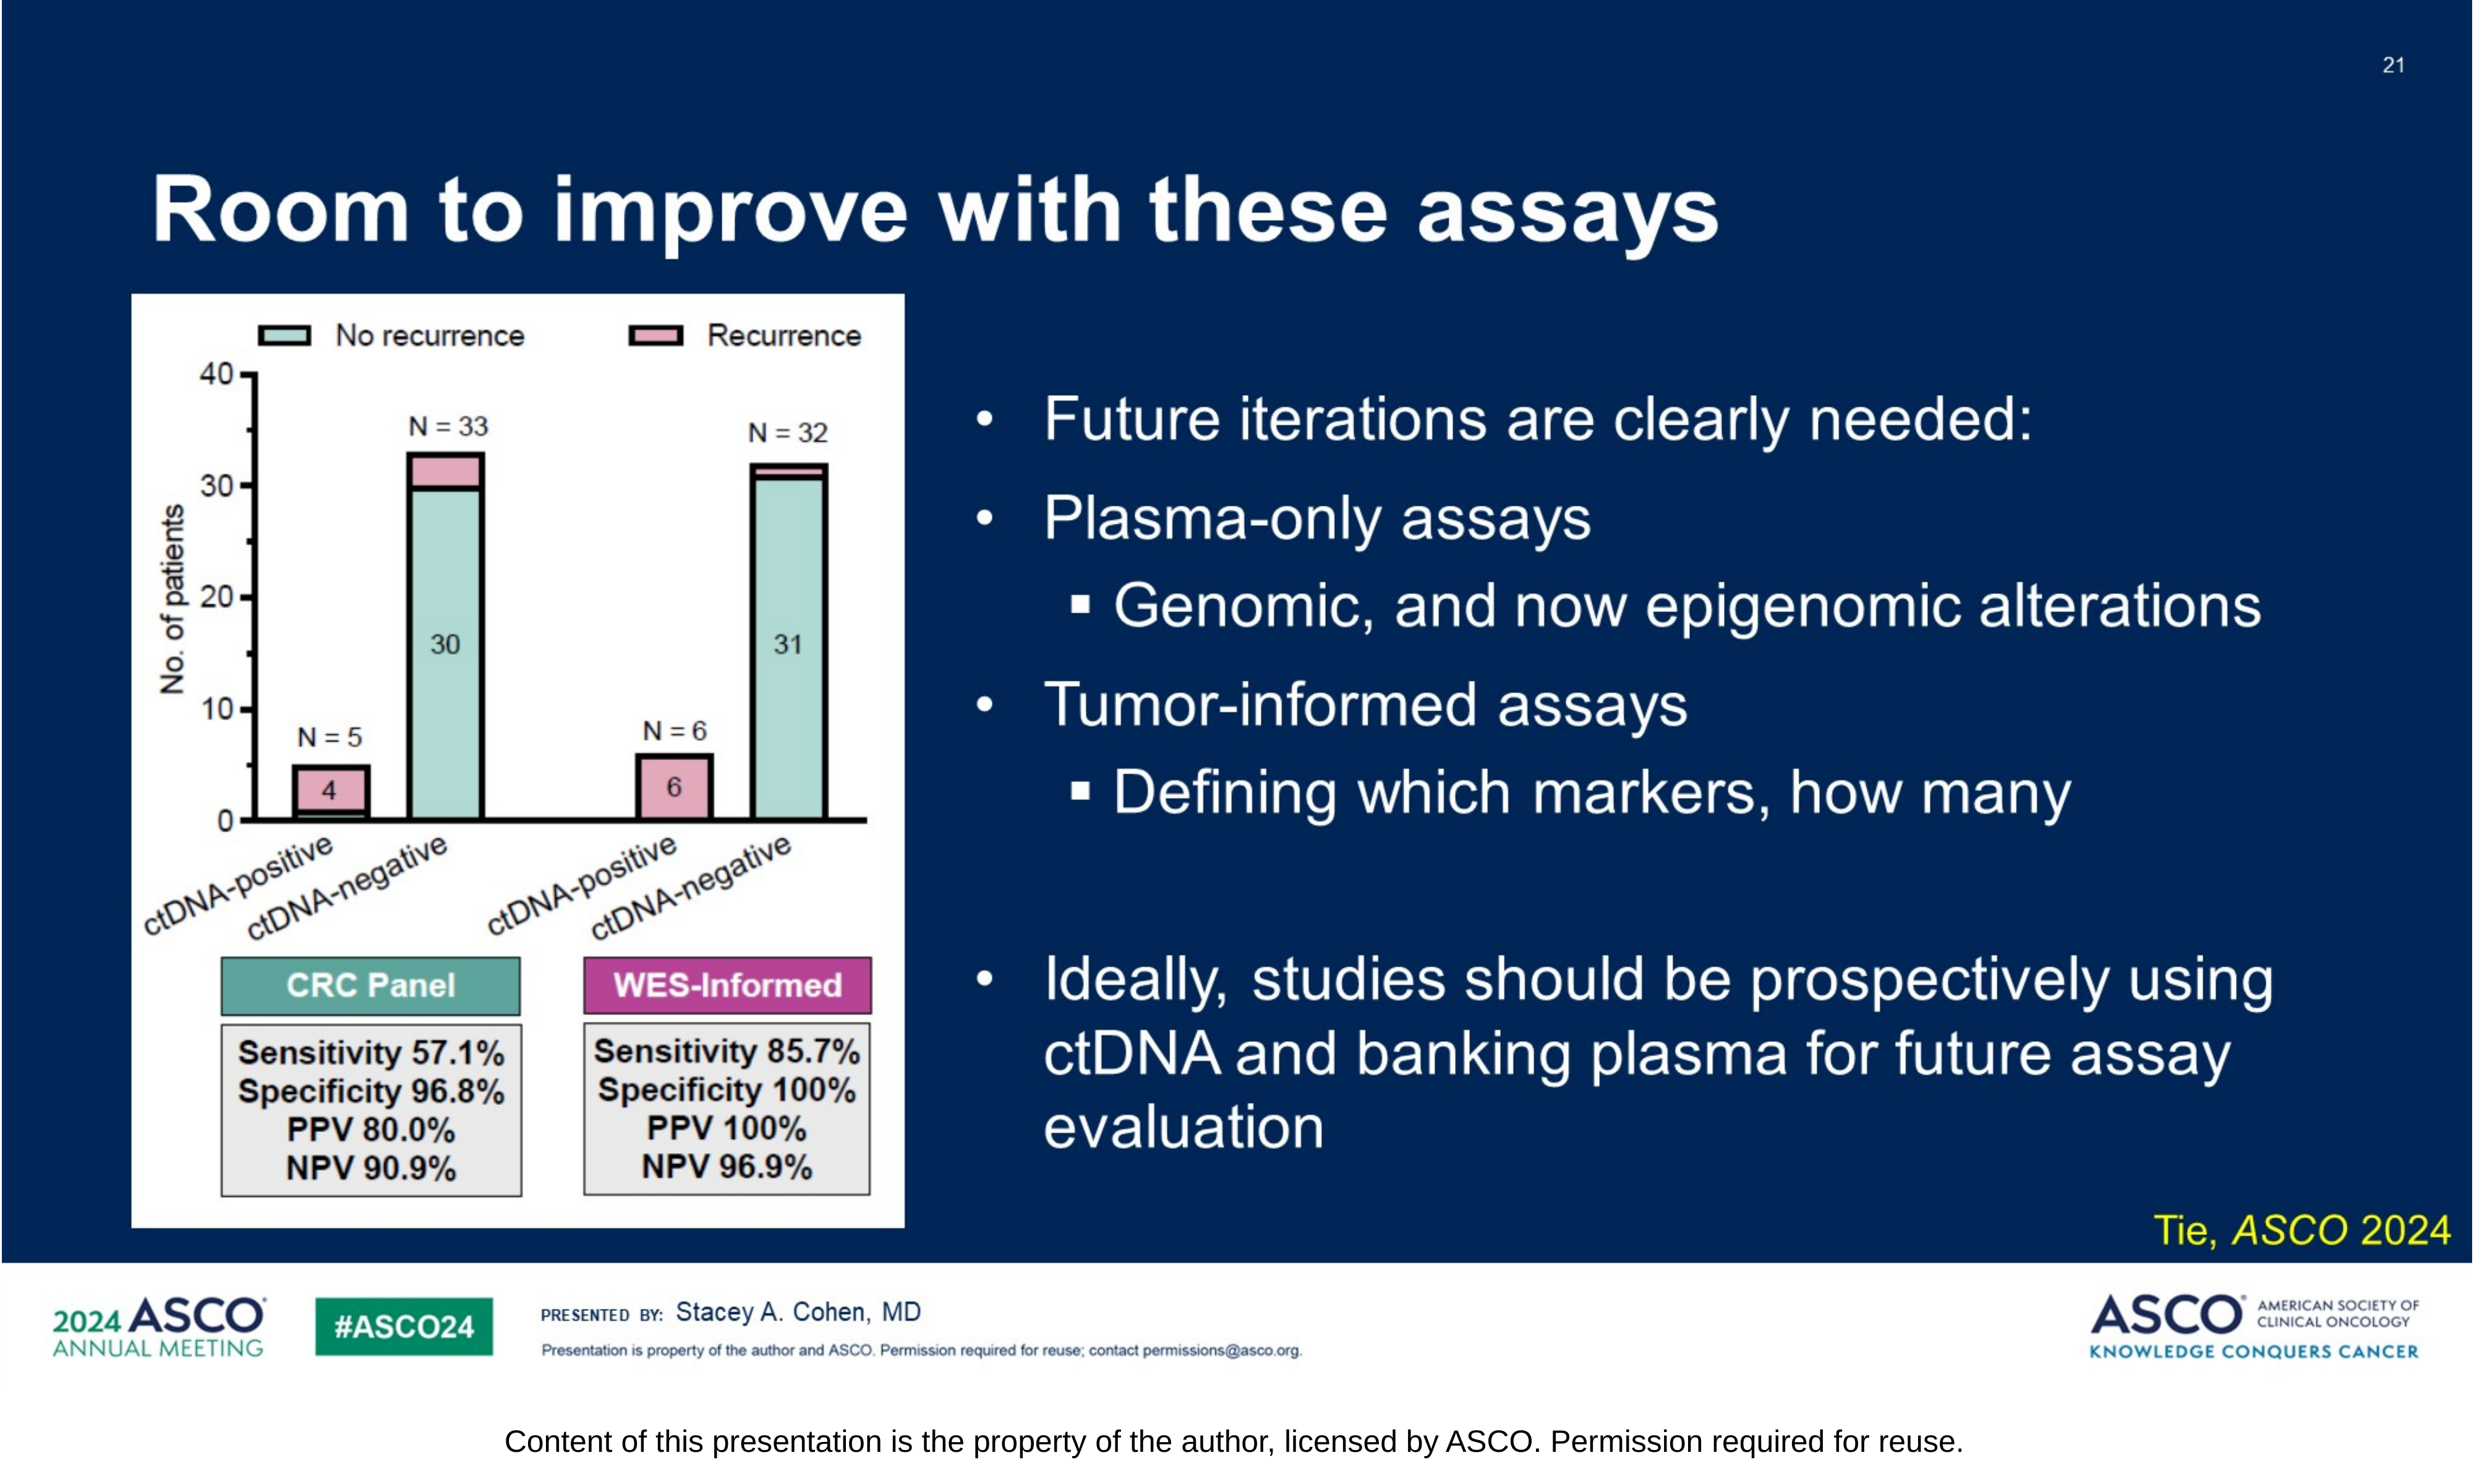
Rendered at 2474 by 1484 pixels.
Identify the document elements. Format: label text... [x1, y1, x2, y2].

picture [2, 0, 2472, 1389]
text_box Content of this presentation is the property of the author, licensed by ASCO. Permission required for reuse. [0, 1399, 2474, 1477]
